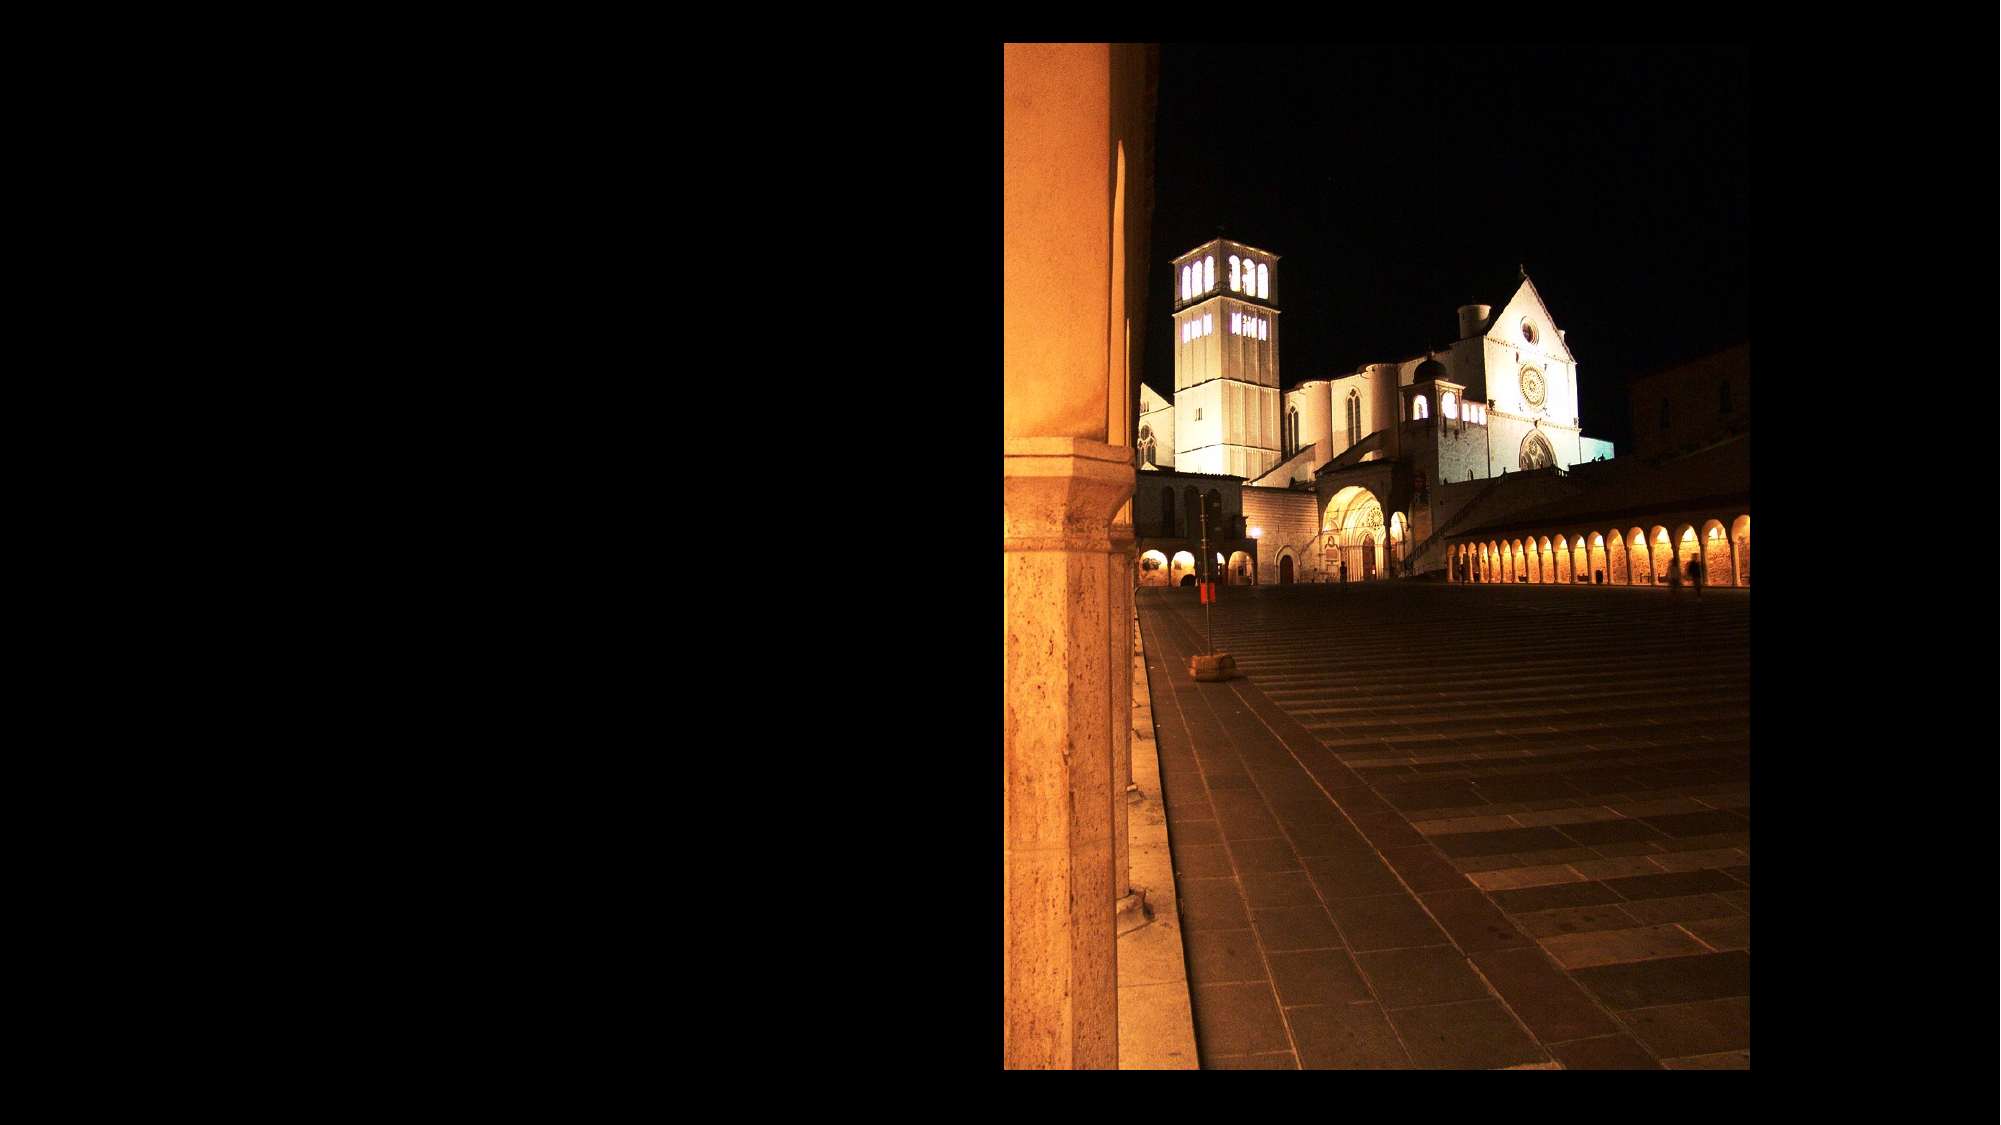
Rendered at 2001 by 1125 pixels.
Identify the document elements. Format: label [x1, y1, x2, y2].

picture [1003, 42, 1751, 1071]
